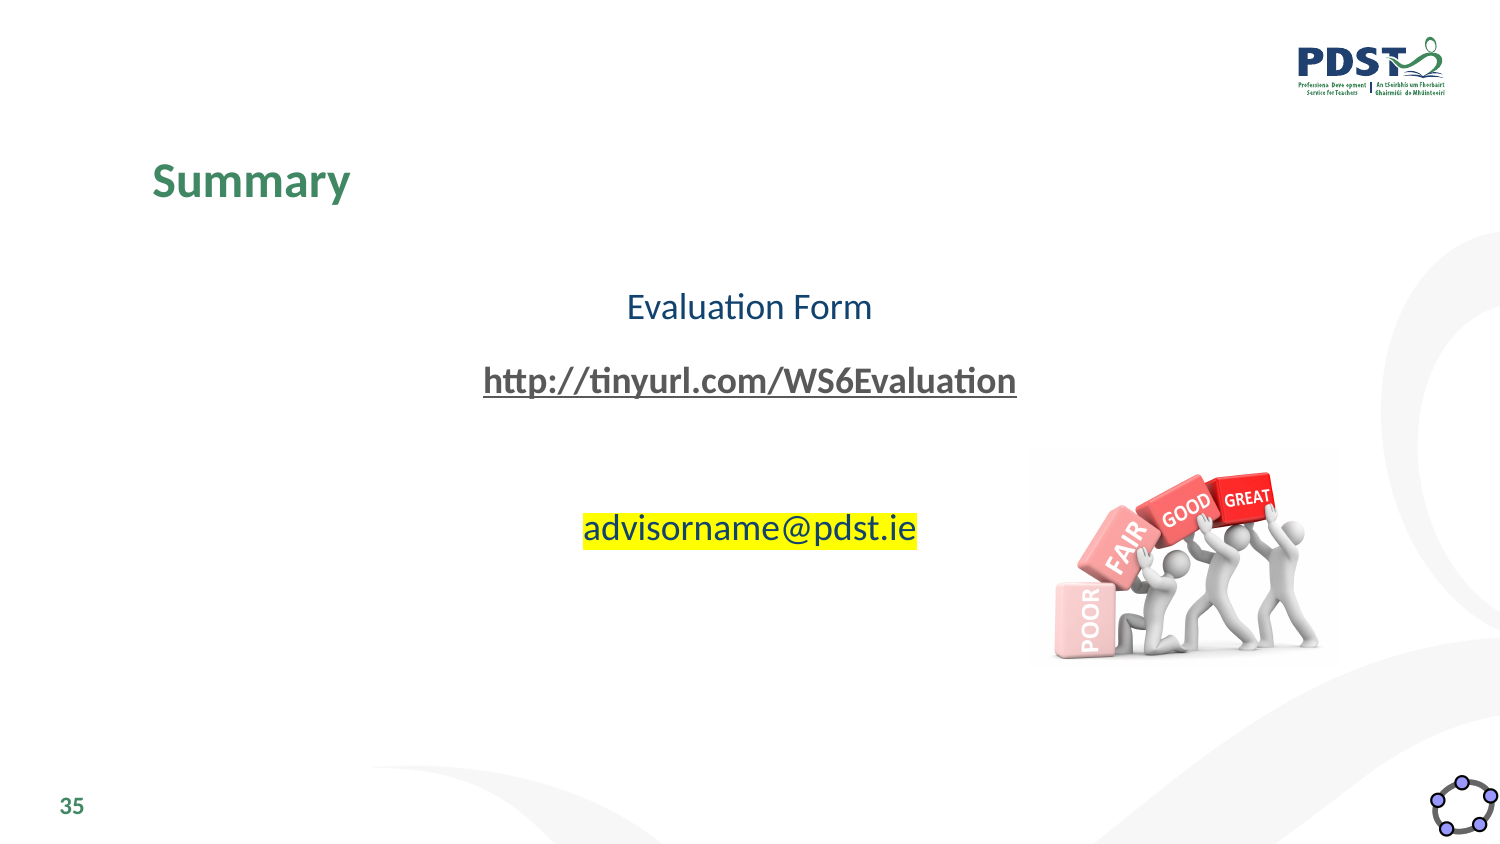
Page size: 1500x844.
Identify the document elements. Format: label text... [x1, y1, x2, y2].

picture [1428, 770, 1500, 842]
slide_number 35 [0, 782, 97, 827]
list Evaluation Form http://tinyurl.com/WS6Evaluation advisorname@pdst.ie [134, 208, 1366, 754]
title Summary [96, 110, 973, 209]
picture [1028, 449, 1341, 667]
